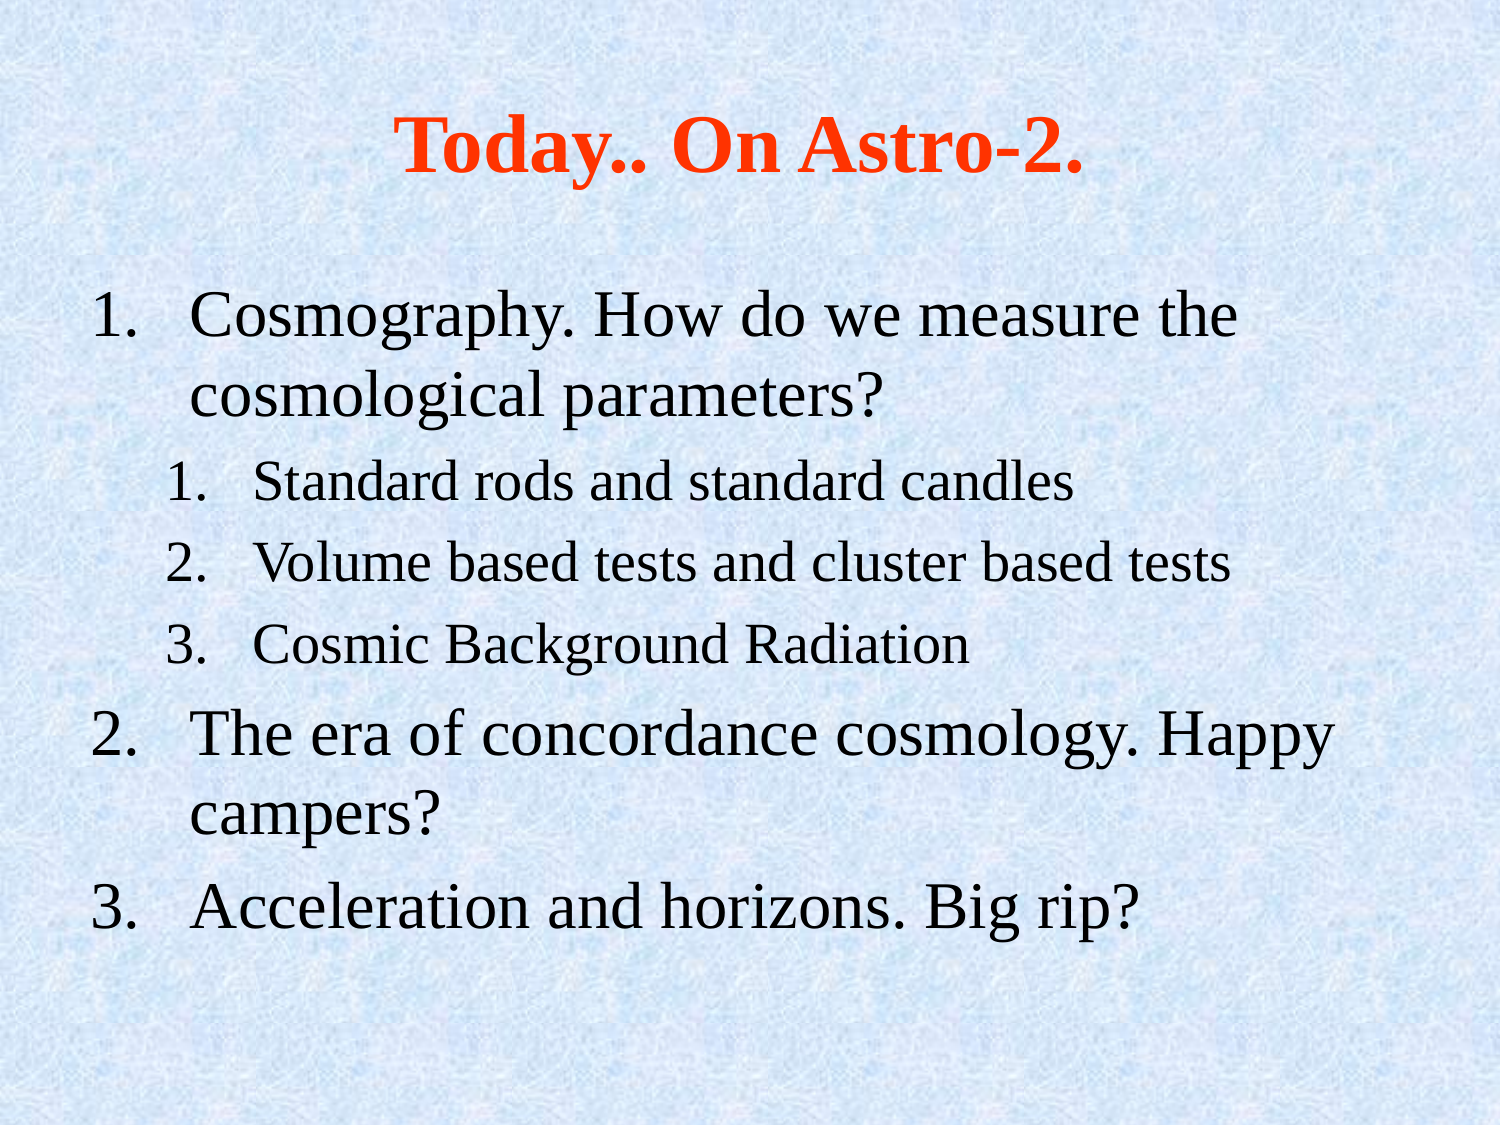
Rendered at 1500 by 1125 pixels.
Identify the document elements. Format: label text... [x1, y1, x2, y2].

list Cosmography. How do we measure the cosmological parameters? Standard rods and standard candles Volume based tests and cluster based tests Cosmic Background Radiation The era of concordance cosmology. Happy campers? Acceleration and horizons. Big rip? [75, 262, 1425, 1005]
picture [0, 0, 1500, 1125]
title Today.. On Astro-2. [75, 45, 1425, 233]
